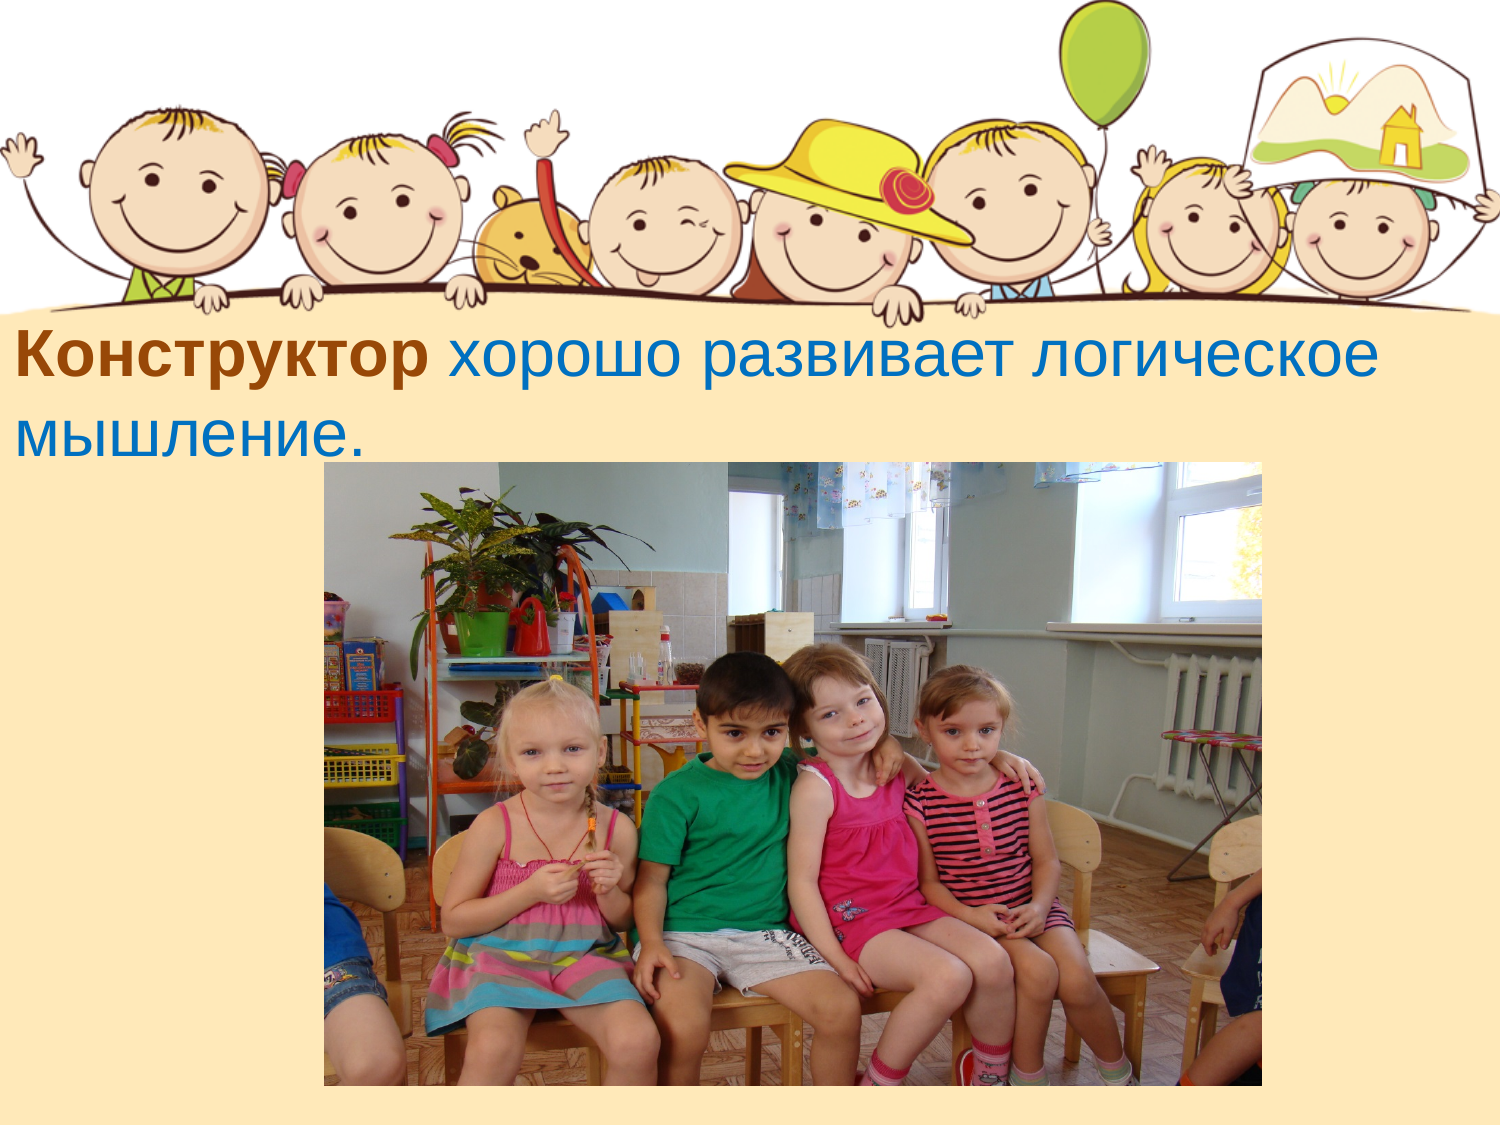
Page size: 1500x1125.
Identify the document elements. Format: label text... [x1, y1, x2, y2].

picture [0, 0, 1500, 302]
text_box Конструктор хорошо развивает логическое мышление. [0, 302, 1500, 478]
picture [0, 462, 1500, 1125]
